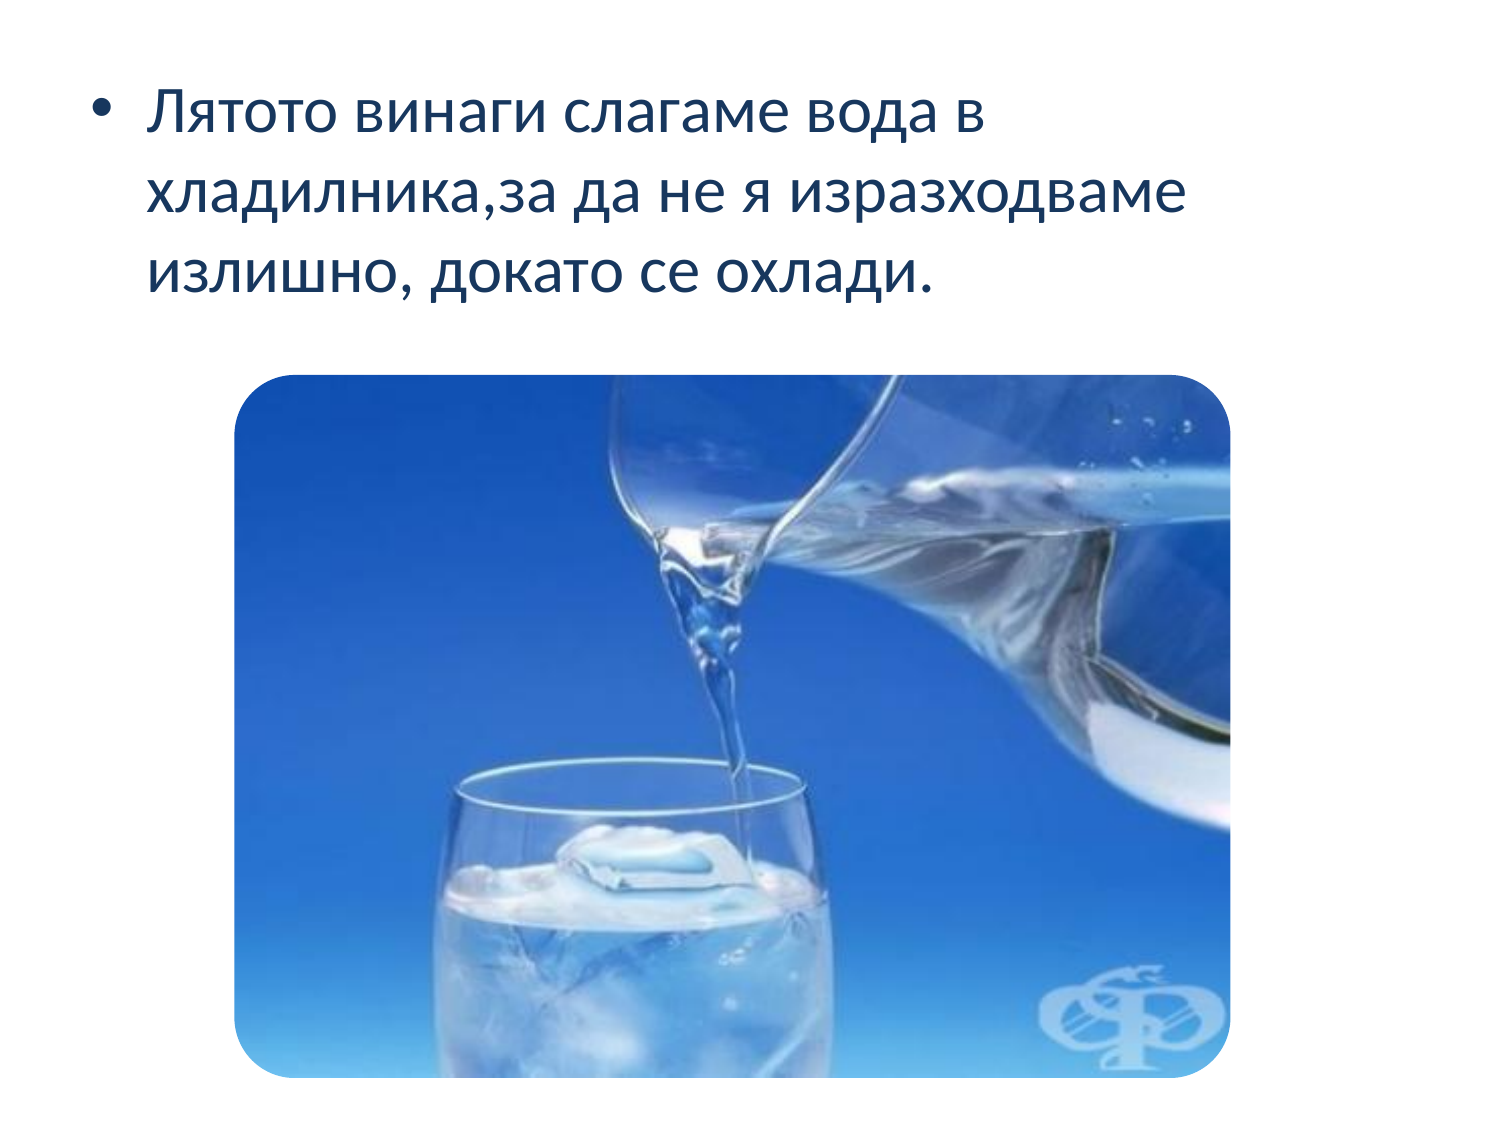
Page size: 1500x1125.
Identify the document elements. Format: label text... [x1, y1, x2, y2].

picture [234, 374, 1231, 1079]
list Лятото винаги слагаме вода в хладилника,за да не я изразходваме излишно, докато се охлади. [75, 58, 1425, 434]
